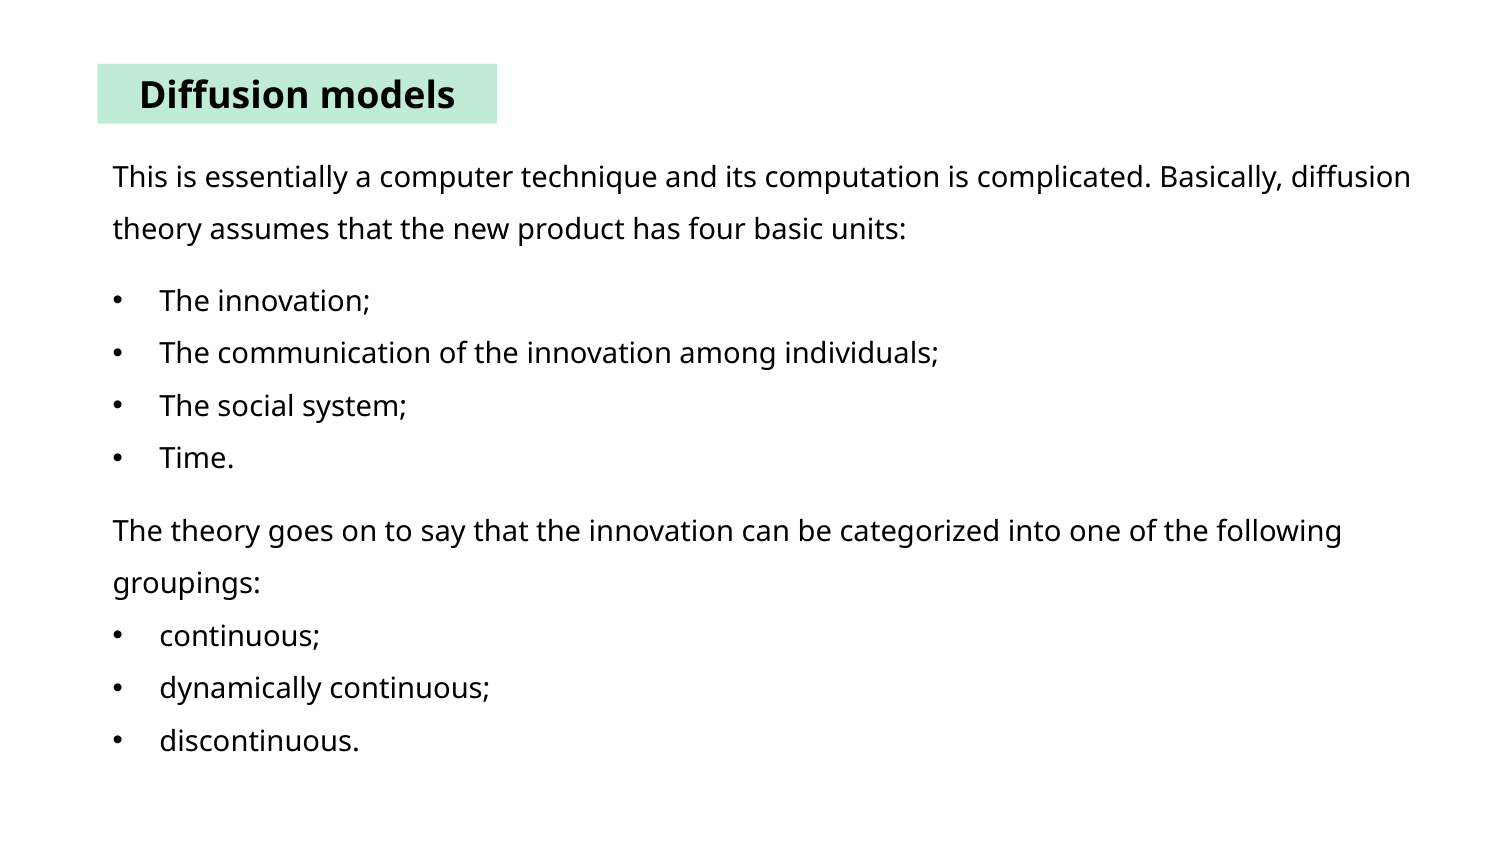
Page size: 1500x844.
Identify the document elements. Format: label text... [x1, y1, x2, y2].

text_box Diffusion models [97, 63, 498, 124]
text_box The innovation; The communication of the innovation among individuals; The social system; Time. [97, 257, 1217, 482]
text_box The theory goes on to say that the innovation can be categorized into one of the following groupings: continuous; dynamically continuous; discontinuous. [97, 487, 1436, 765]
text_box This is essentially a computer technique and its computation is complicated. Basically, diffusion theory assumes that the new product has four basic units: [97, 133, 1477, 253]
